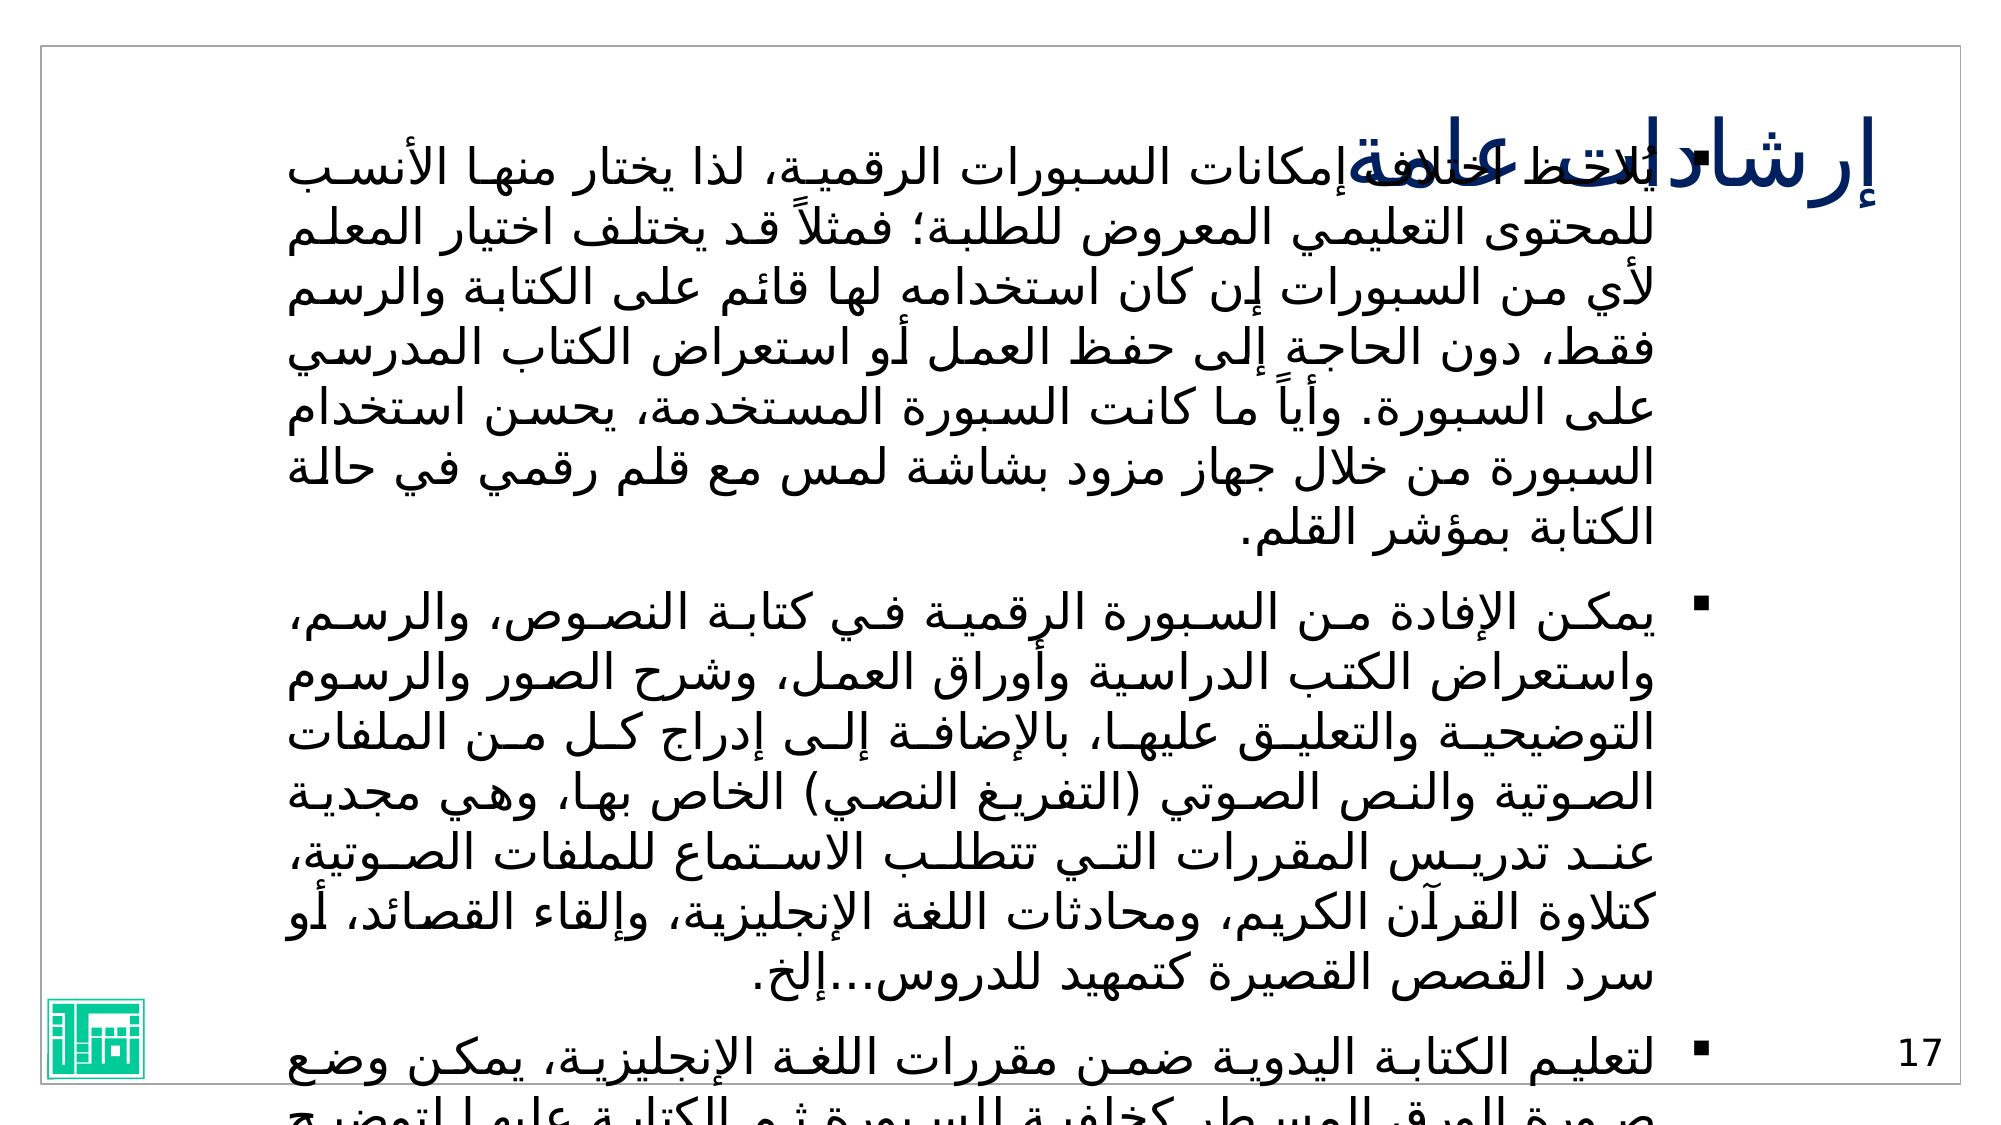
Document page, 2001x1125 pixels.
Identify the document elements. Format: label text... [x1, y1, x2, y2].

slide_number 17 [1873, 1021, 1959, 1082]
title إرشادات عامة [171, 99, 1897, 318]
text_box يُلاحظ اختلاف إمكانات السبورات الرقمية، لذا يختار منها الأنسب للمحتوى التعليمي المعروض للطلبة؛ فمثلاً قد يختلف اختيار المعلم لأي من السبورات إن كان استخدامه لها قائم على الكتابة والرسم فقط، دون الحاجة إلى حفظ العمل أو استعراض الكتاب المدرسي على السبورة. وأياً ما كانت السبورة المستخدمة، يحسن استخدام السبورة من خلال جهاز مزود بشاشة لمس مع قلم رقمي في حالة الكتابة بمؤشر القلم. يمكن الإفادة من السبورة الرقمية في كتابة النصوص، والرسم، واستعراض الكتب الدراسية وأوراق العمل، وشرح الصور والرسوم التوضيحية والتعليق عليها، بالإضافة إلى إدراج كل من الملفات الصوتية والنص الصوتي (التفريغ النصي) الخاص بها، وهي مجدية عند تدريس المقررات التي تتطلب الاستماع للملفات الصوتية، كتلاوة القرآن الكريم، ومحادثات اللغة الإنجليزية، وإلقاء القصائد، أو سرد القصص القصيرة كتمهيد للدروس...إلخ. لتعليم الكتابة اليدوية ضمن مقررات اللغة الإنجليزية، يمكن وضع صورة الورق المسطر كخلفية للسبورة ثم الكتابة عليها لتوضيح كيفية كتابة الكلمات بحروف متصلة (Cursive Writing). [272, 127, 1728, 1125]
picture [44, 995, 149, 1083]
